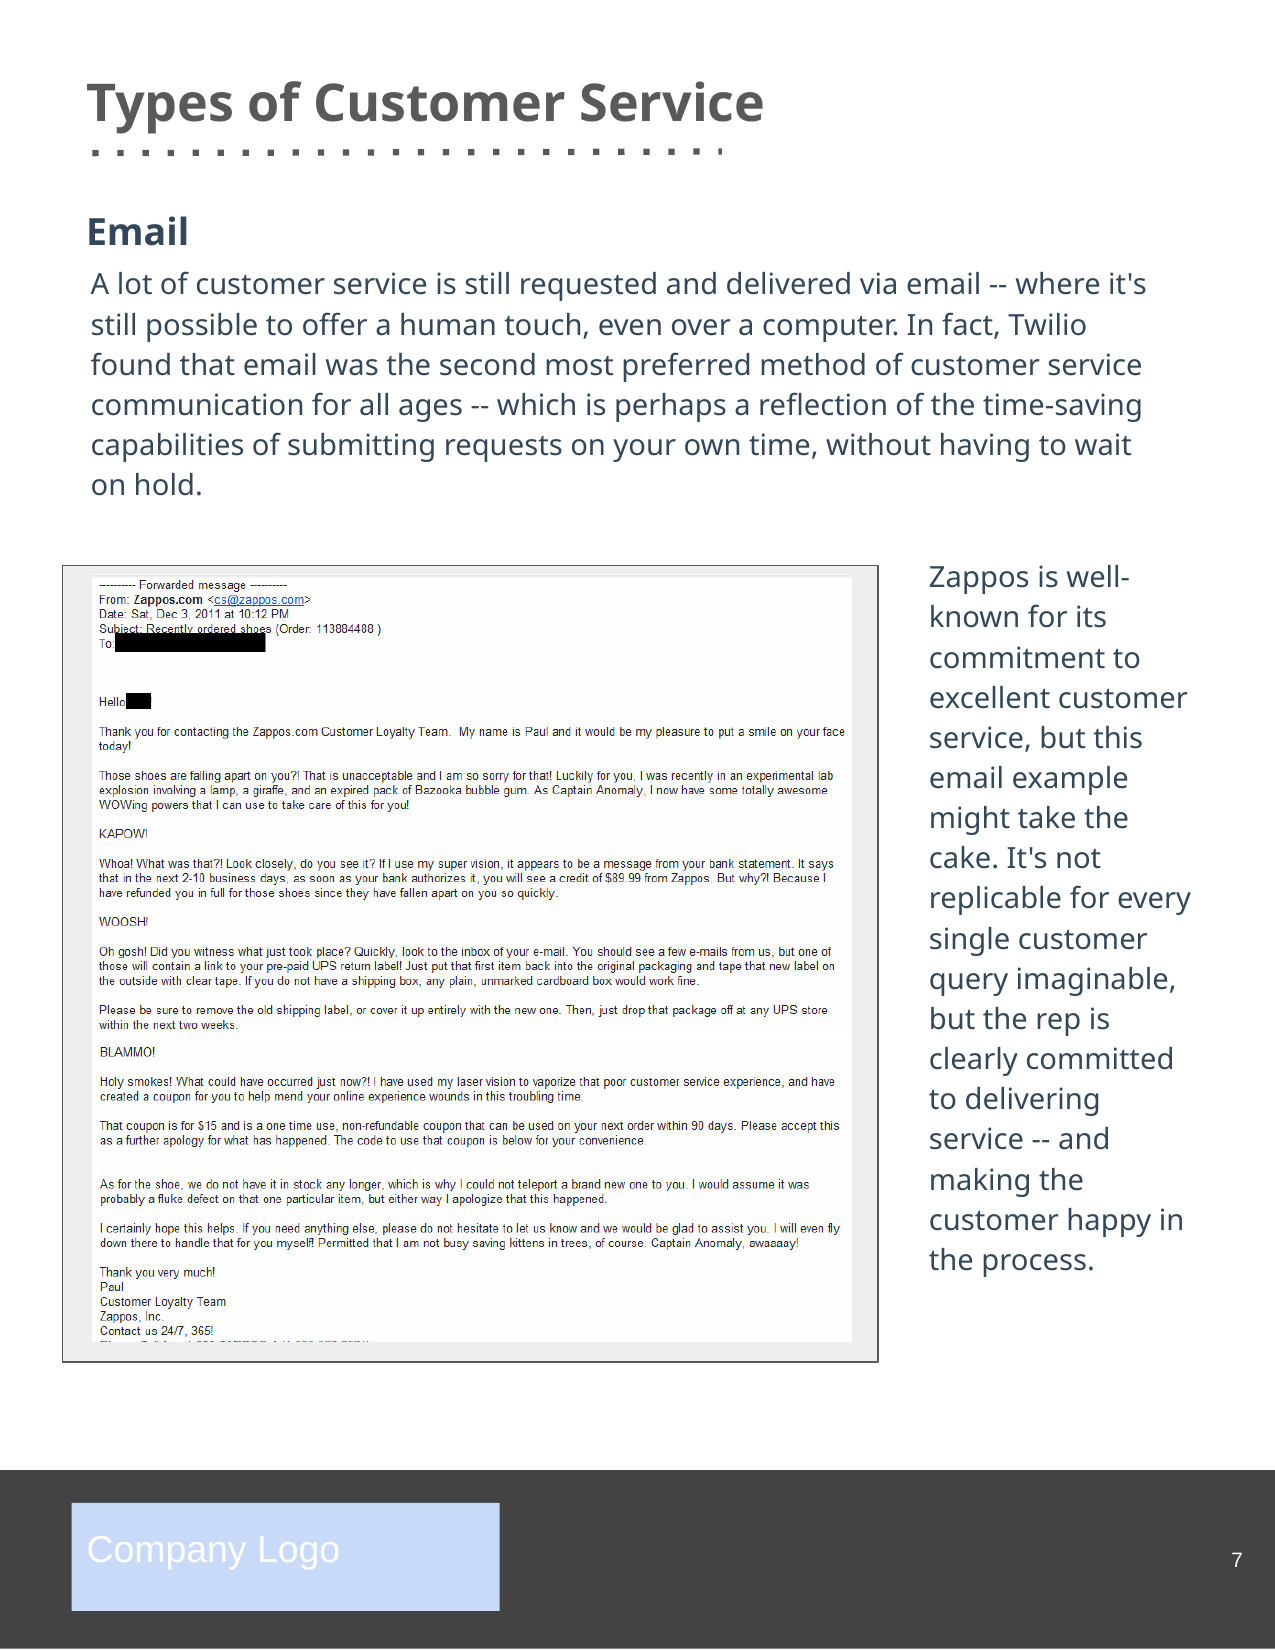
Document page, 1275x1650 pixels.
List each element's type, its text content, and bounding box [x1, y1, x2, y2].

slide_number 7 [1181, 1495, 1258, 1623]
subtitle Company Logo [71, 1502, 500, 1611]
list A lot of customer service is still requested and delivered via email -- where it's still possible to offer a human touch, even over a computer. In fact, Twilio found that email was the second most preferred method of customer service communication for all ages -- which is perhaps a reflection of the time-saving capabilities of submitting requests on your own time, without having to wait on hold. [75, 245, 1186, 545]
picture [92, 574, 852, 1342]
list Email [71, 185, 1182, 268]
text_box [62, 565, 879, 1362]
text_box Zappos is well-known for its commitment to excellent customer service, but this email example might take the cake. It's not replicable for every single customer query imaginable, but the rep is clearly committed to delivering service -- and making the customer happy in the process. [913, 538, 1208, 1305]
list Types of Customer Service [71, 44, 1220, 208]
text_box [0, 1470, 1275, 1649]
